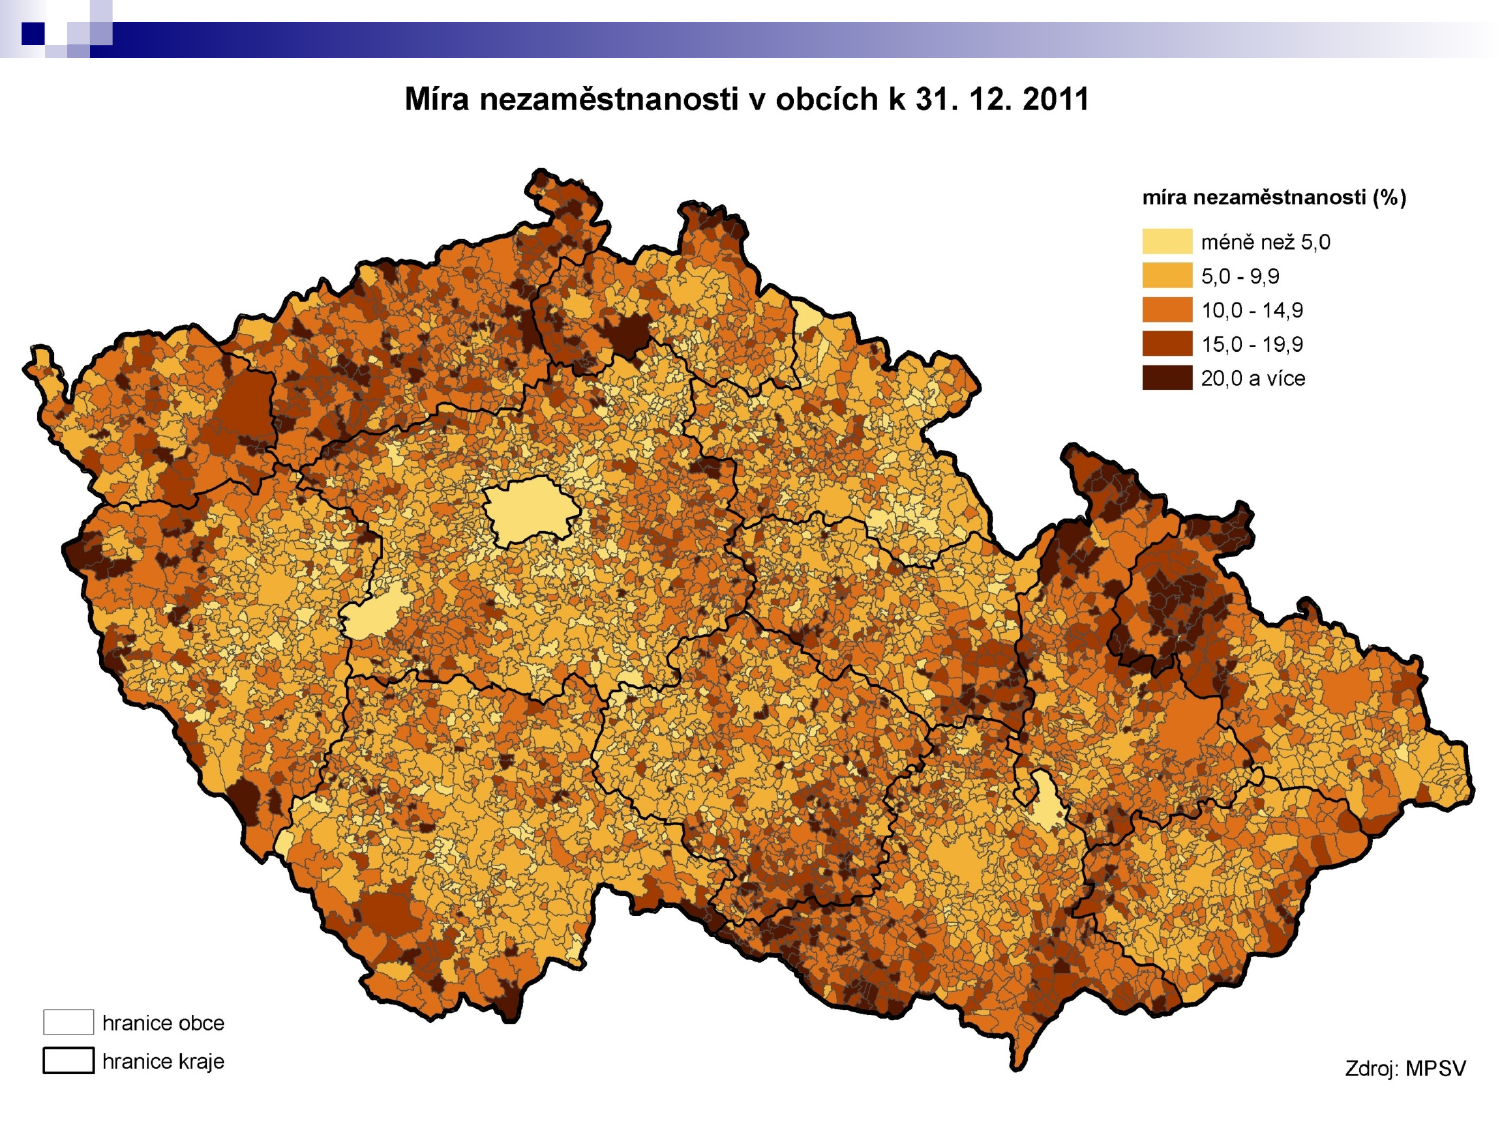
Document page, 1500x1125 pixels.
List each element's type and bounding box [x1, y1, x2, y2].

list [0, 58, 1500, 1125]
